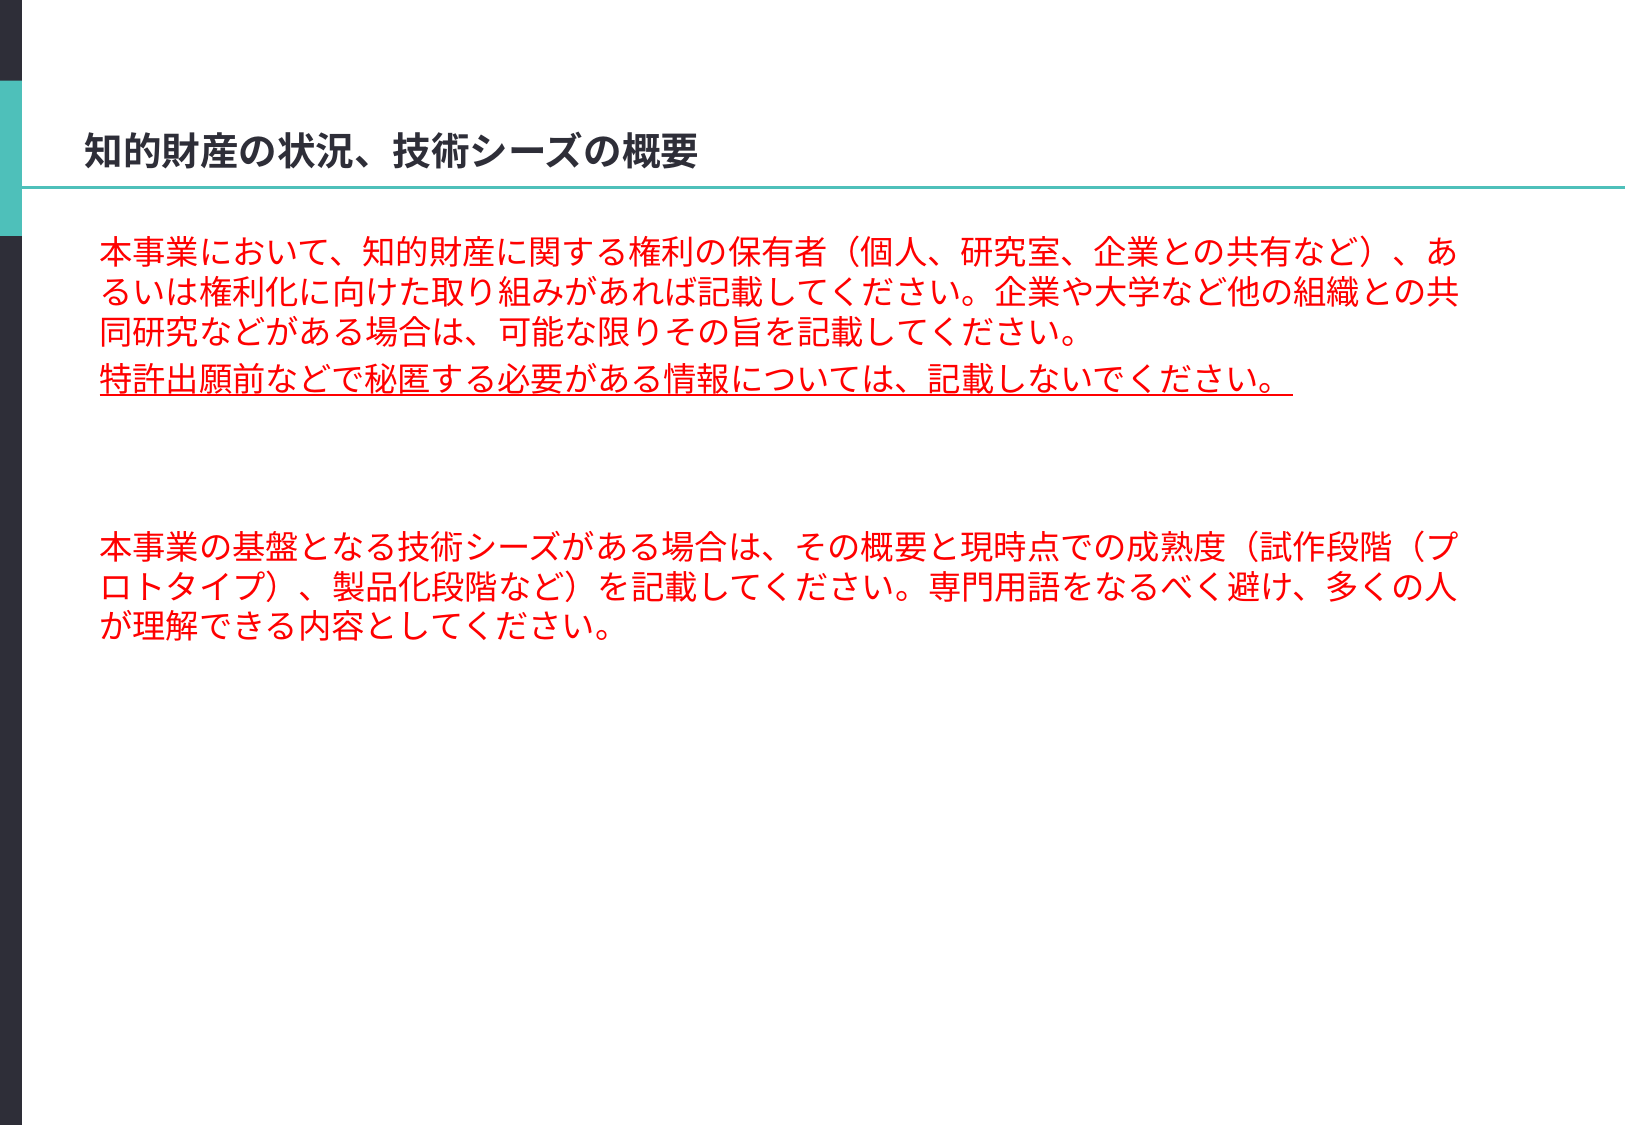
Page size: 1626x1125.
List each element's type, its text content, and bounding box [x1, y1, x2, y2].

text_box 本事業の基盤となる技術シーズがある場合は、その概要と現時点での成熟度（試作段階（プロトタイプ）、製品化段階など）を記載してください。専門用語をなるべく避け、多くの人が理解できる内容としてください。 [84, 518, 1495, 691]
list 知的財産の状況、技術シーズの概要 [84, 80, 1540, 168]
text_box 本事業において、知的財産に関する権利の保有者（個人、研究室、企業との共有など）、あるいは権利化に向けた取り組みがあれば記載してください。企業や大学など他の組織との共同研究などがある場合は、可能な限りその旨を記載してください。 特許出願前などで秘匿する必要がある情報については、記載しないでください。 [84, 223, 1495, 502]
